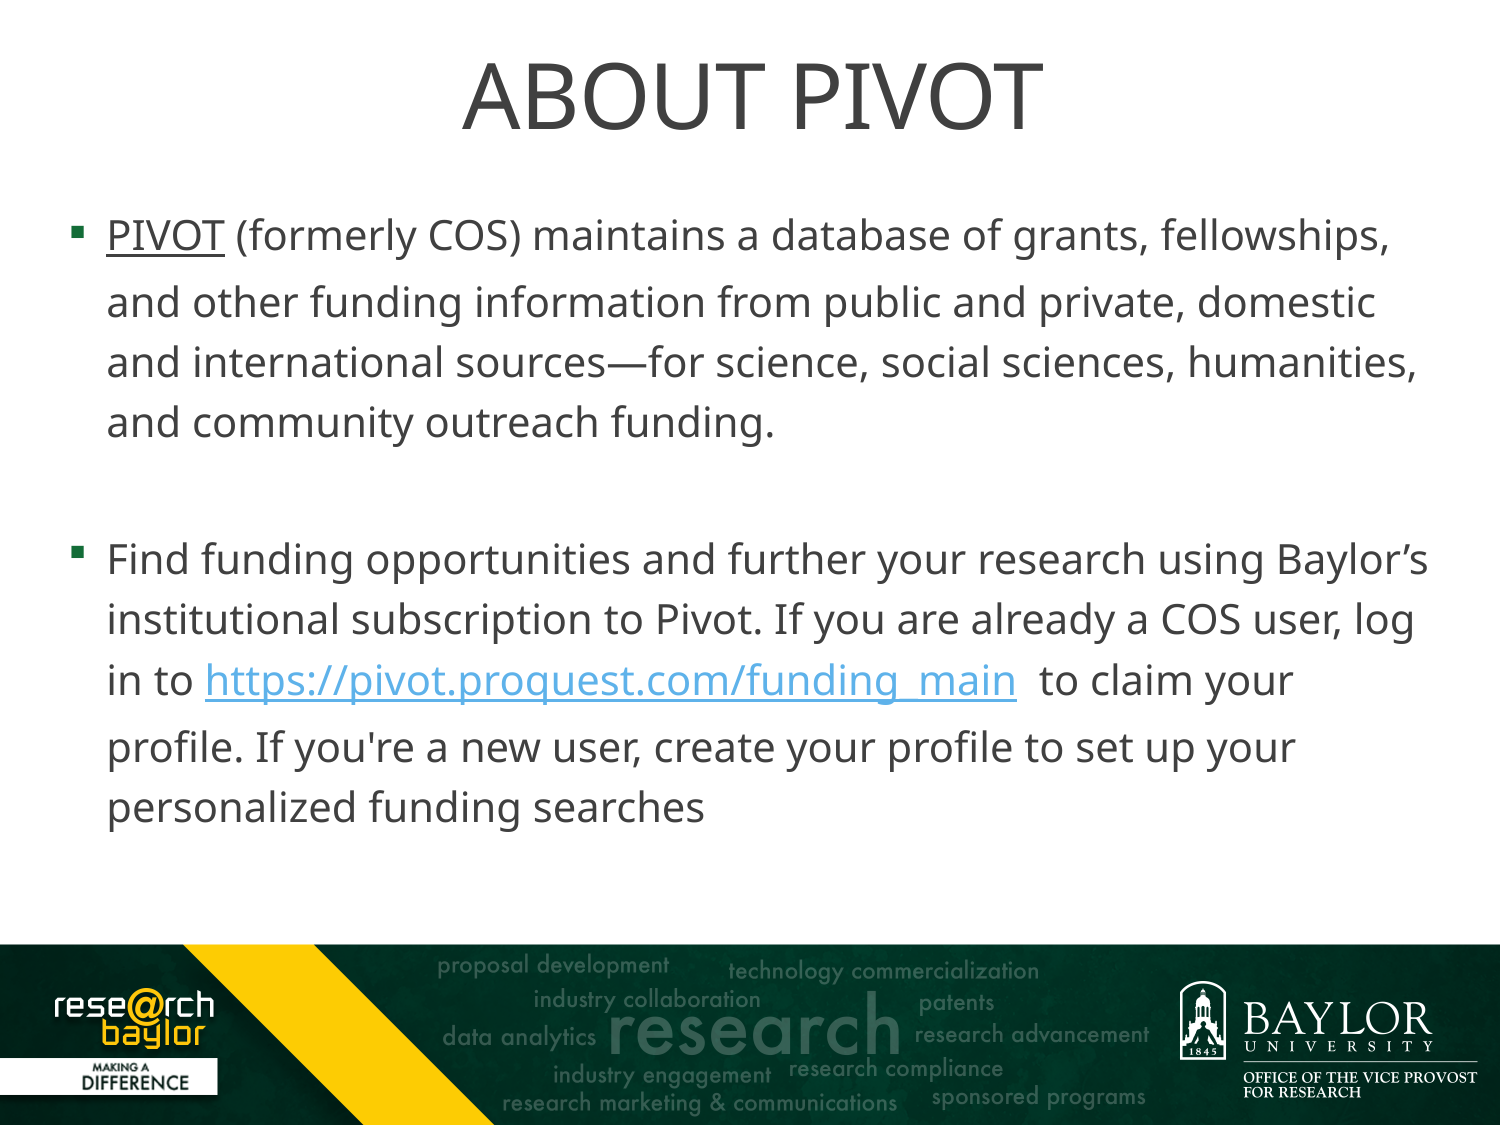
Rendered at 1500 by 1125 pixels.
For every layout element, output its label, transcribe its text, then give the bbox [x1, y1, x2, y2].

list PIVOT (formerly COS) maintains a database of grants, fellowships, and other funding information from public and private, domestic and international sources—for science, social sciences, humanities, and community outreach funding. Find funding opportunities and further your research using Baylor’s institutional subscription to Pivot. If you are already a COS user, log in to https://pivot.proquest.com/funding_main to claim your profile. If you're a new user, create your profile to set up your personalized funding searches [53, 189, 1455, 901]
picture [0, 0, 1500, 1125]
title ABOUT PIVOT [53, 47, 1455, 189]
